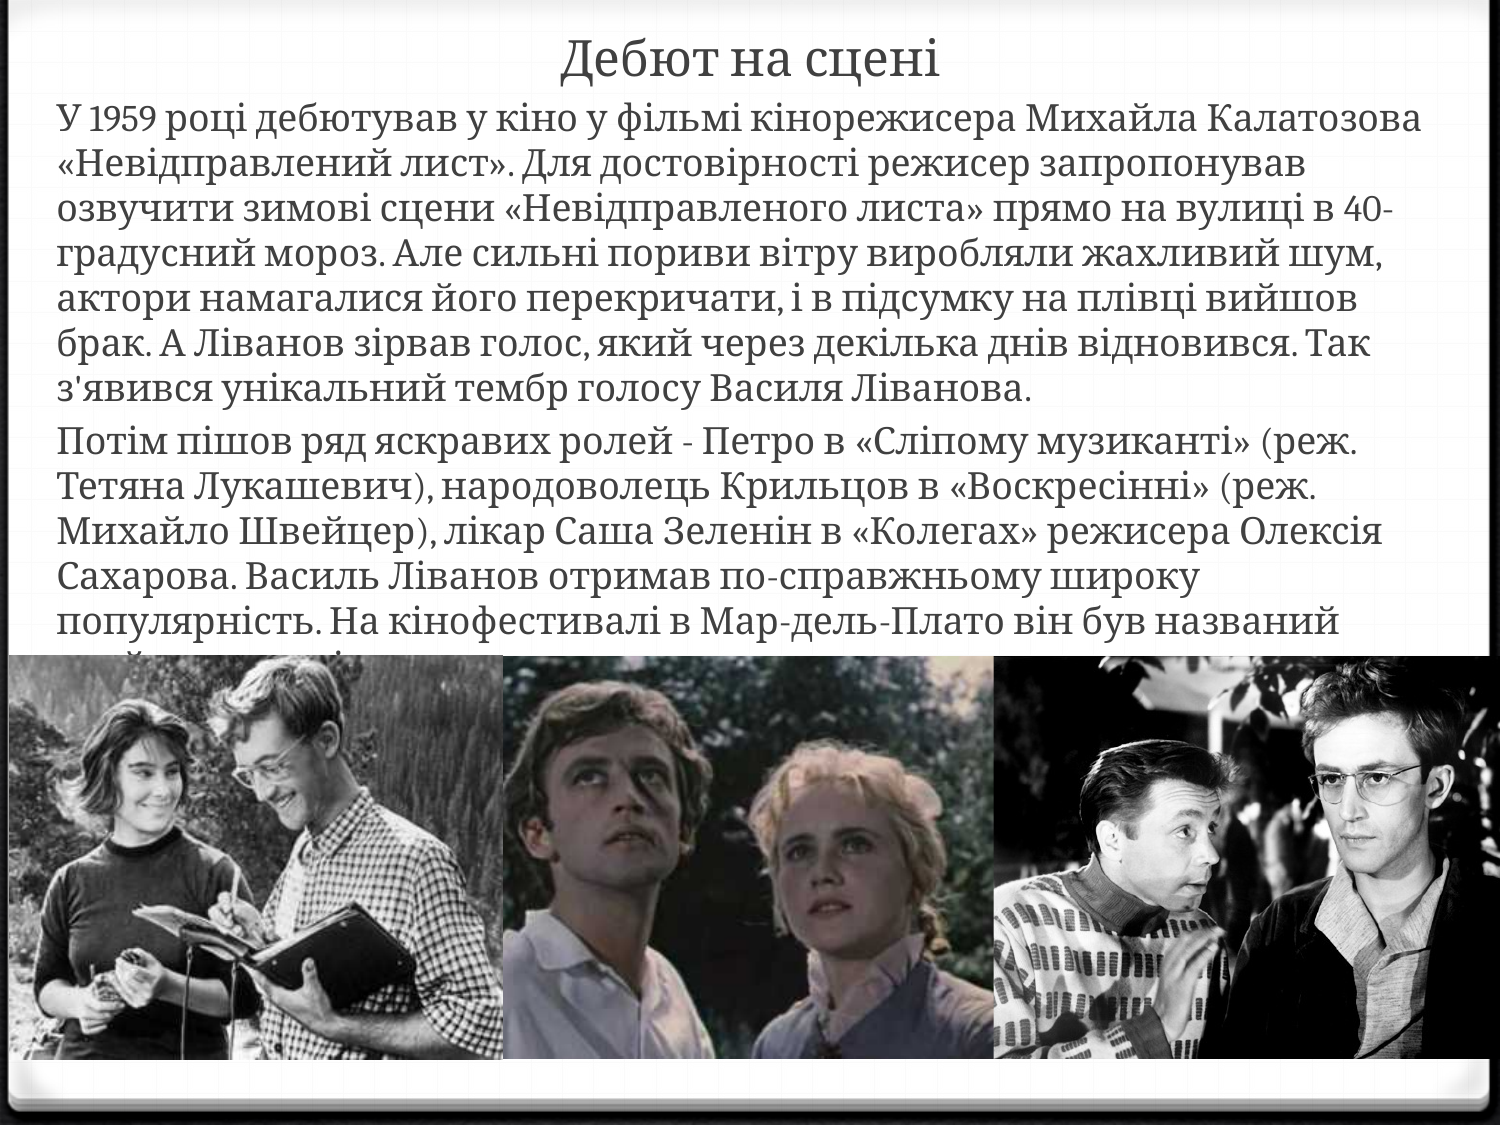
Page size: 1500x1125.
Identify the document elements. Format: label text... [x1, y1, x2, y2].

list Дебют на сцені У 1959 році дебютував у кіно у фільмі кінорежисера Михайла Калатозова «Невідправлений лист». Для достовірності режисер запропонував озвучити зимові сцени «Невідправленого листа» прямо на вулиці в 40-градусний мороз. Але сильні пориви вітру виробляли жахливий шум, актори намагалися його перекричати, і в підсумку на плівці вийшов брак. А Ліванов зірвав голос, який через декілька днів відновився. Так з'явився унікальний тембр голосу Василя Ліванова. Потім пішов ряд яскравих ролей - Петро в «Сліпому музиканті» (реж. Тетяна Лукашевич), народоволець Крильцов в «Воскресінні» (реж. Михайло Швейцер), лікар Саша Зеленін в «Колегах» режисера Олексія Сахарова. Василь Ліванов отримав по-справжньому широку популярність. На кінофестивалі в Мар-дель-Плато він був названий «найпопулярнішим актором року». [41, 19, 1459, 652]
picture [0, 0, 1500, 1125]
